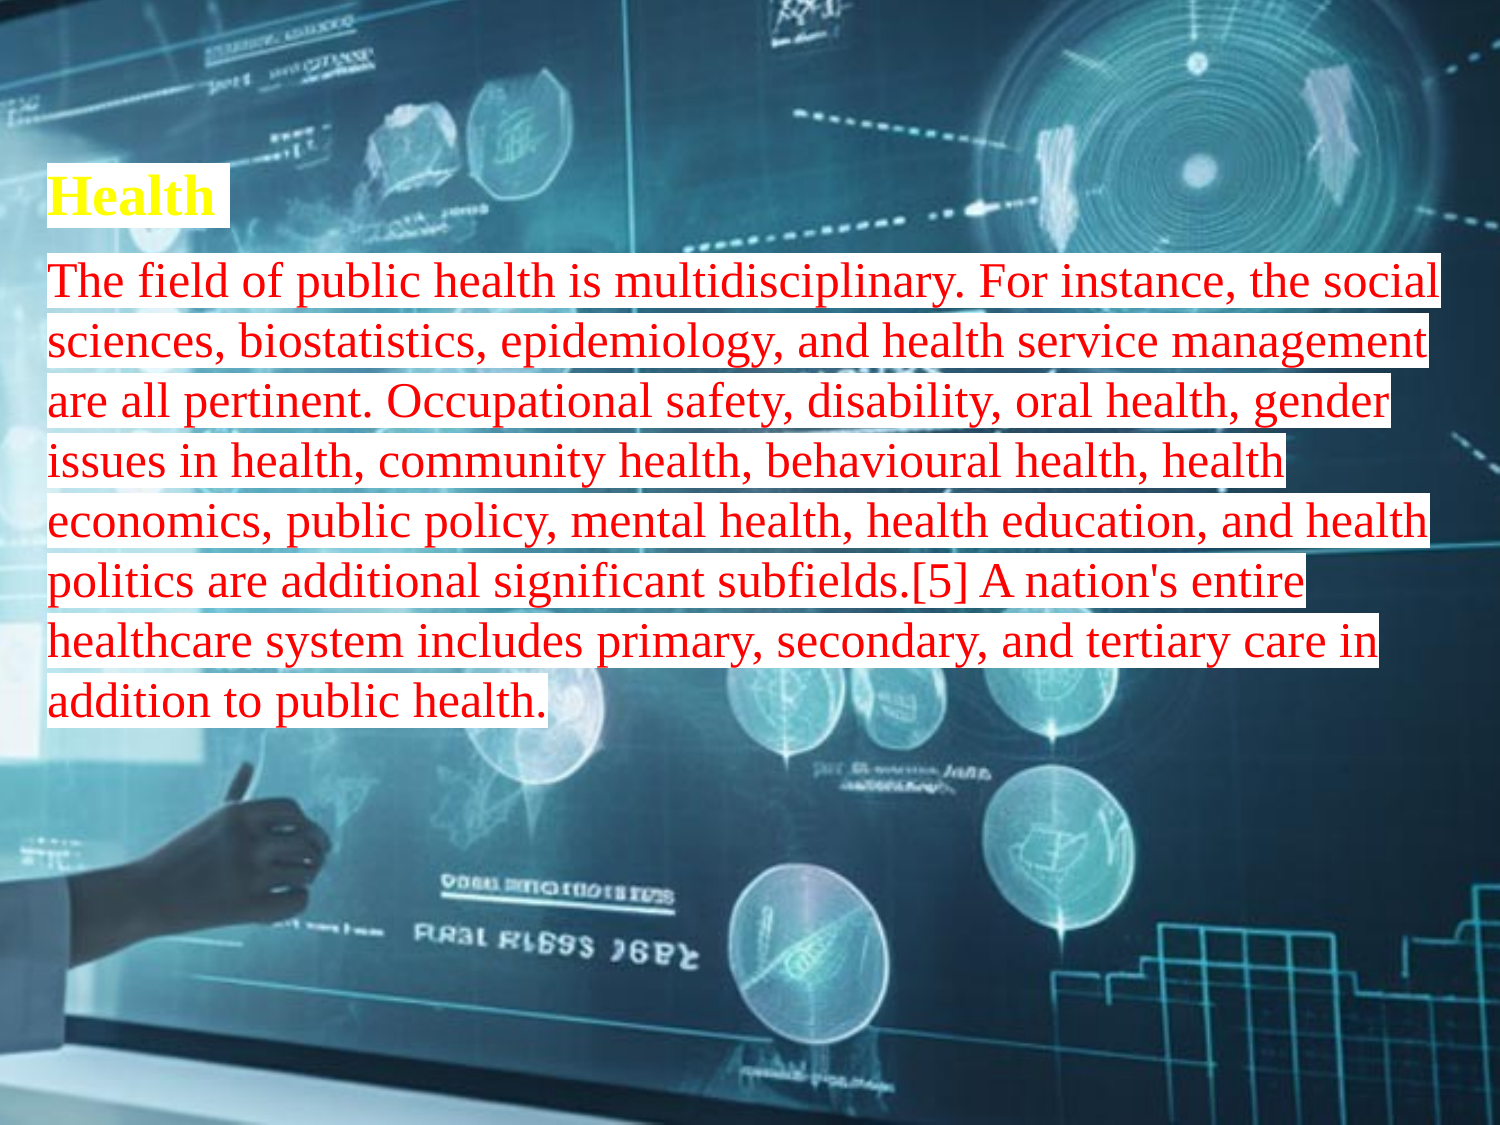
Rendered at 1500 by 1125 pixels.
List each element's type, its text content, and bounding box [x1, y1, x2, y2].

picture [0, 0, 1500, 1125]
text_box Health The field of public health is multidisciplinary. For instance, the social sciences, biostatistics, epidemiology, and health service management are all pertinent. Occupational safety, disability, oral health, gender issues in health, community health, behavioural health, health economics, public policy, mental health, health education, and health politics are additional significant subfields.[5] A nation's entire healthcare system includes primary, secondary, and tertiary care in addition to public health. [32, 138, 1468, 735]
